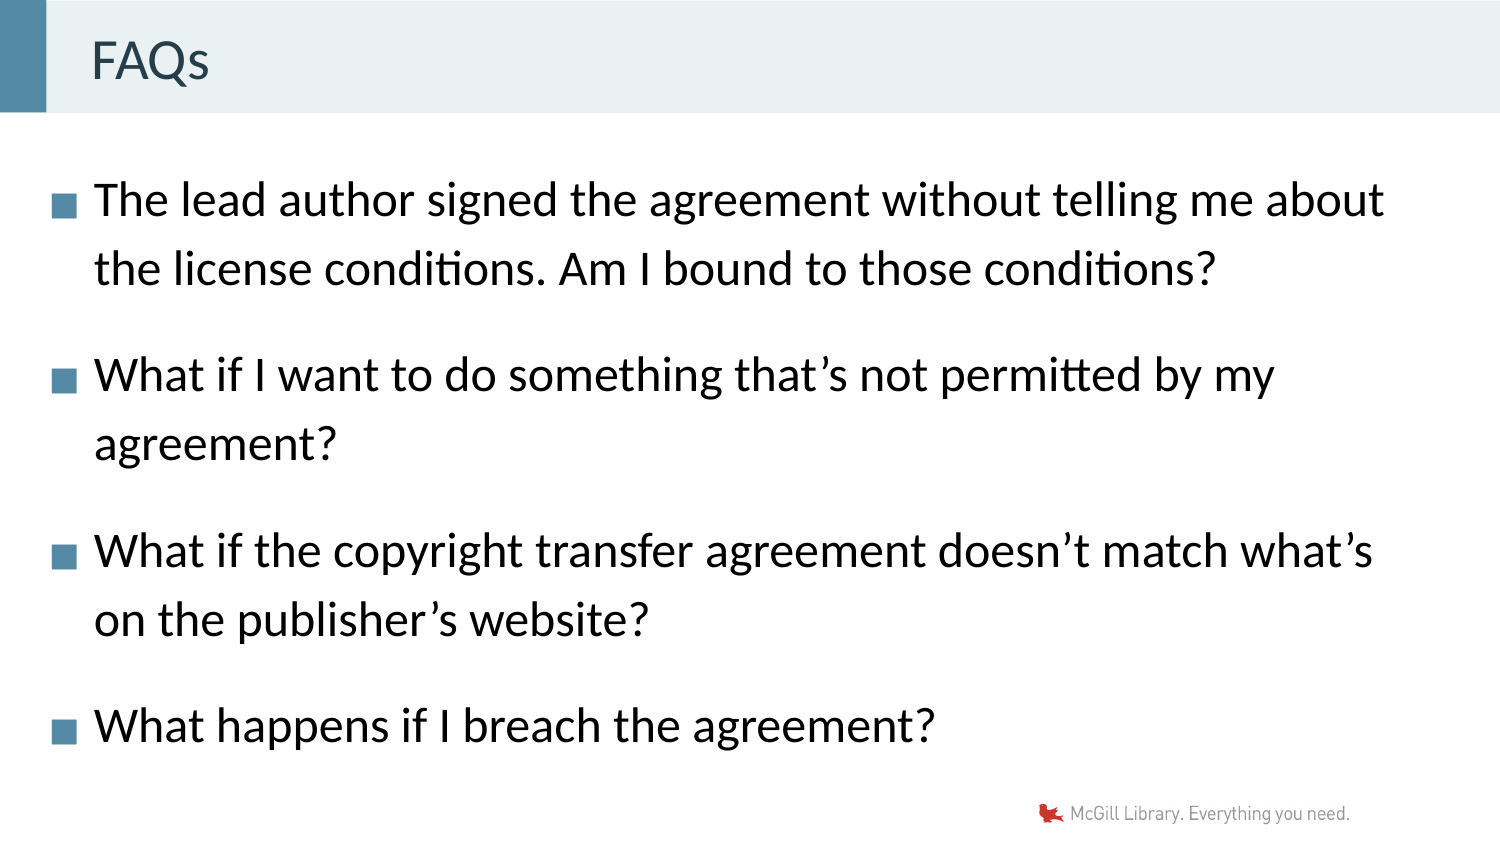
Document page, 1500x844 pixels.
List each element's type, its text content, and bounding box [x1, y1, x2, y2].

title FAQs [46, 0, 1500, 113]
list The lead author signed the agreement without telling me about the license conditions. Am I bound to those conditions? What if I want to do something that’s not permitted by my agreement? What if the copyright transfer agreement doesn’t match what’s on the publisher’s website? What happens if I breach the agreement? [2, 112, 1458, 766]
picture [1037, 802, 1353, 827]
